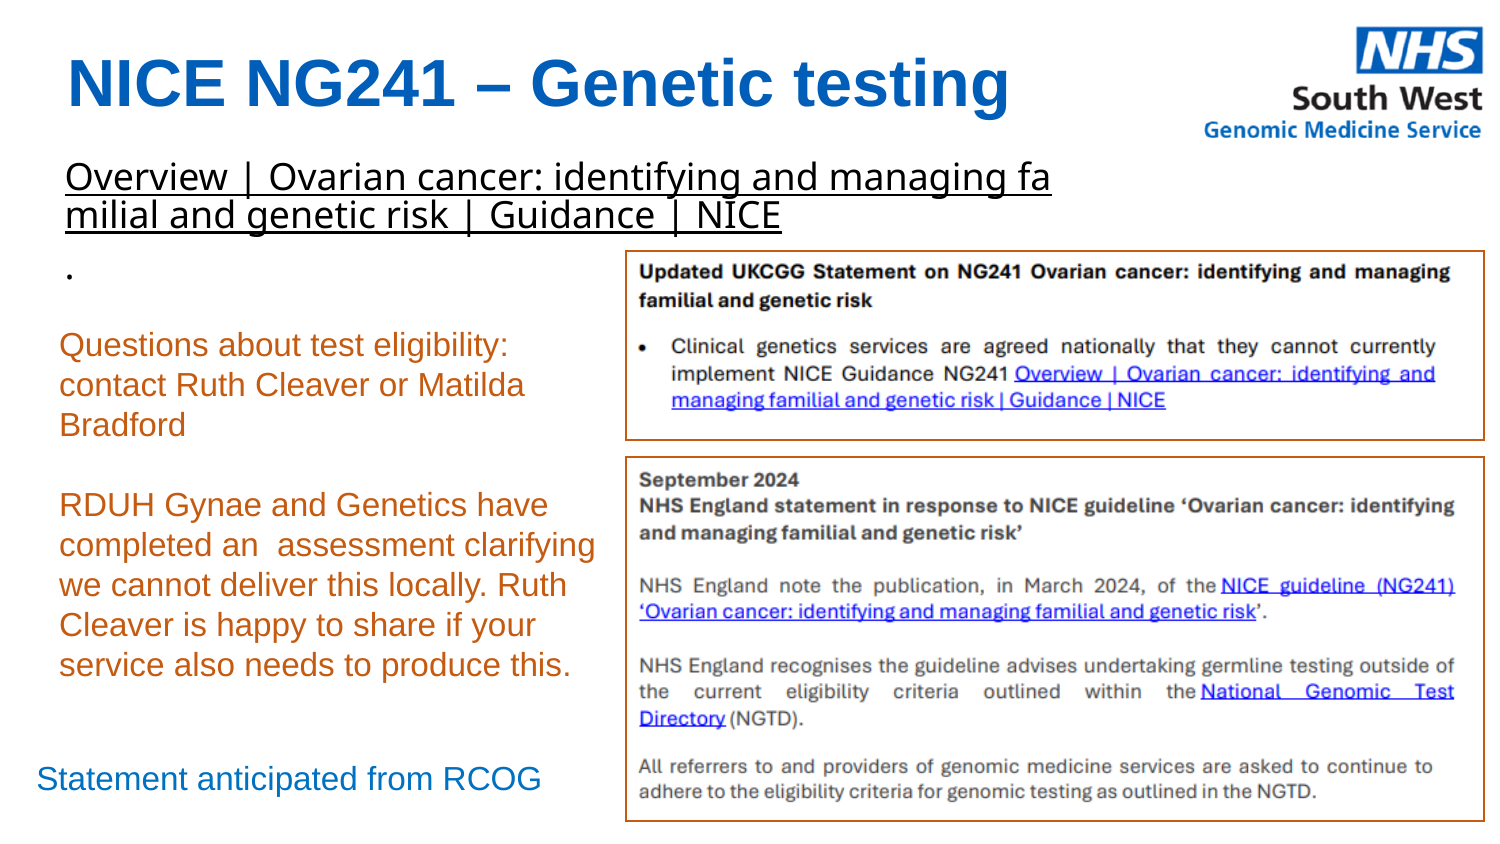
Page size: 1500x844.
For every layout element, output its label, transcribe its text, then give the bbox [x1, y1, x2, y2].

text_box [625, 250, 1485, 441]
text_box [625, 456, 1485, 822]
text_box Statement anticipated from RCOG [21, 749, 612, 805]
picture [1175, 3, 1499, 146]
picture [626, 745, 1477, 822]
picture [626, 457, 1499, 740]
text_box Questions about test eligibility: contact Ruth Cleaver or Matilda Bradford RDUH Gynae and Genetics have completed an assessment clarifying we cannot deliver this locally. Ruth Cleaver is happy to share if your service also needs to produce this. [44, 316, 614, 730]
text_box NICE NG241 – Genetic testing [52, 32, 1105, 128]
picture [604, 250, 1484, 440]
text_box Overview | Ovarian cancer: identifying and managing familial and genetic risk | Guidance | NICE. [49, 145, 1093, 257]
